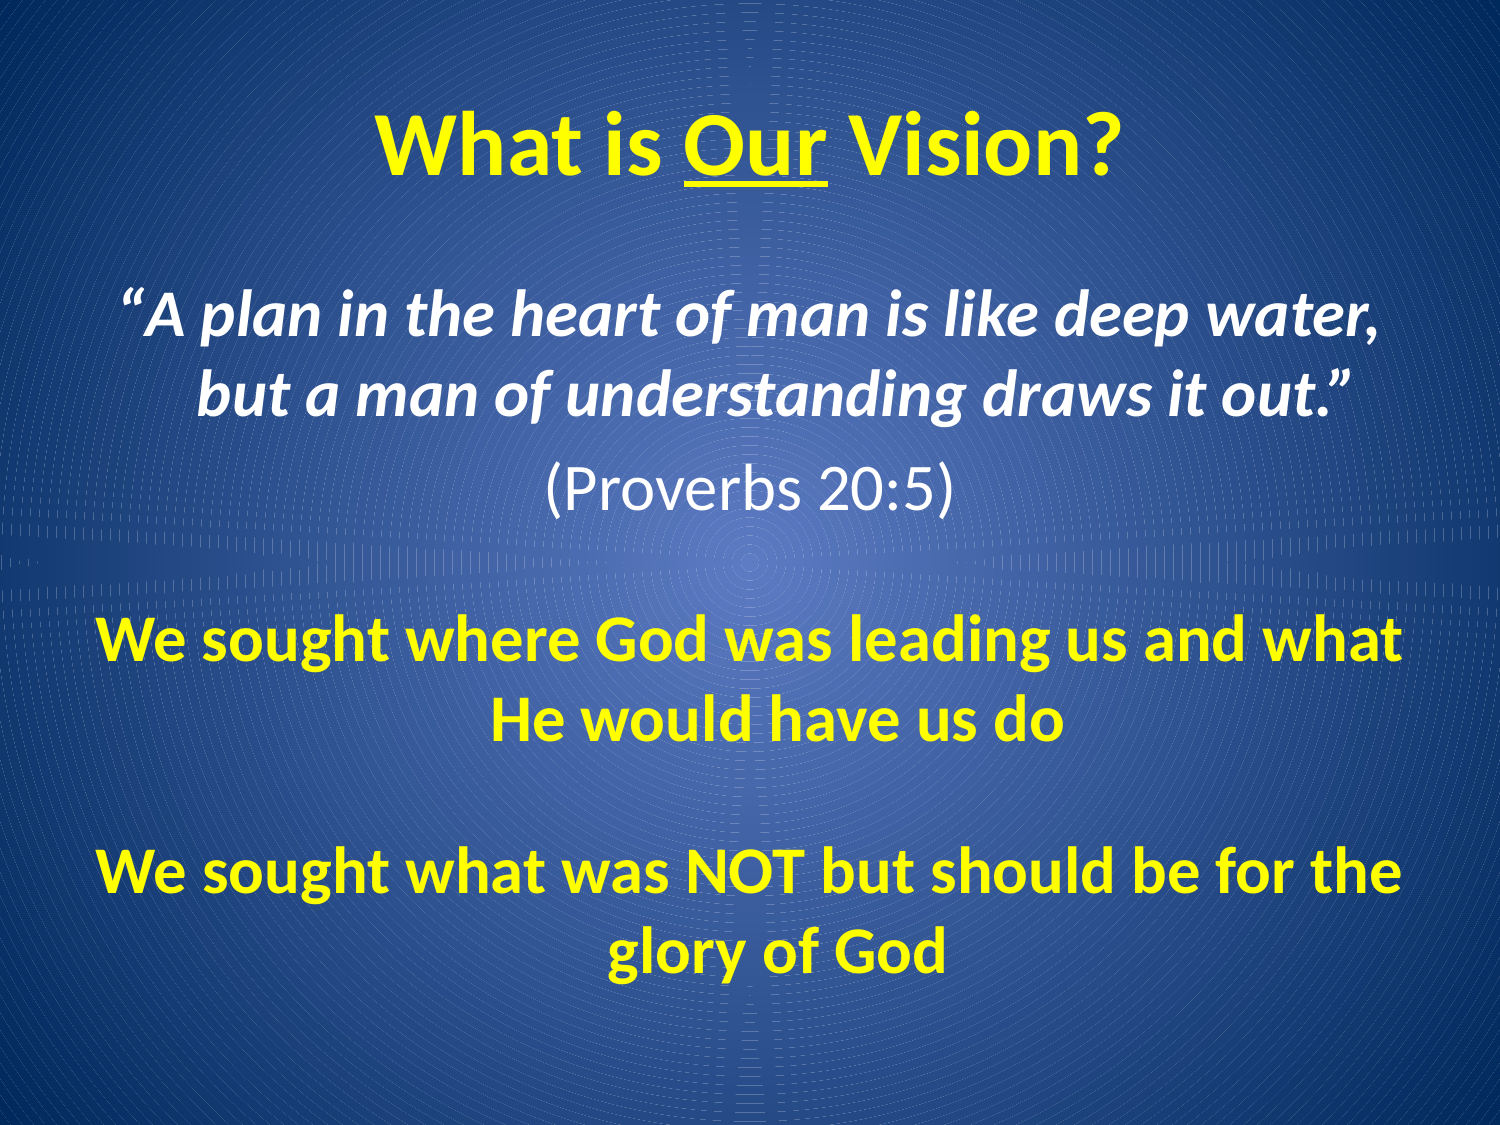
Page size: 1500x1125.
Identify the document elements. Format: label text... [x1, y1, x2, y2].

list “A plan in the heart of man is like deep water, but a man of understanding draws it out.” (Proverbs 20:5) We sought where God was leading us and what He would have us do We sought what was NOT but should be for the glory of God [75, 262, 1425, 1125]
title What is Our Vision? [75, 45, 1425, 233]
